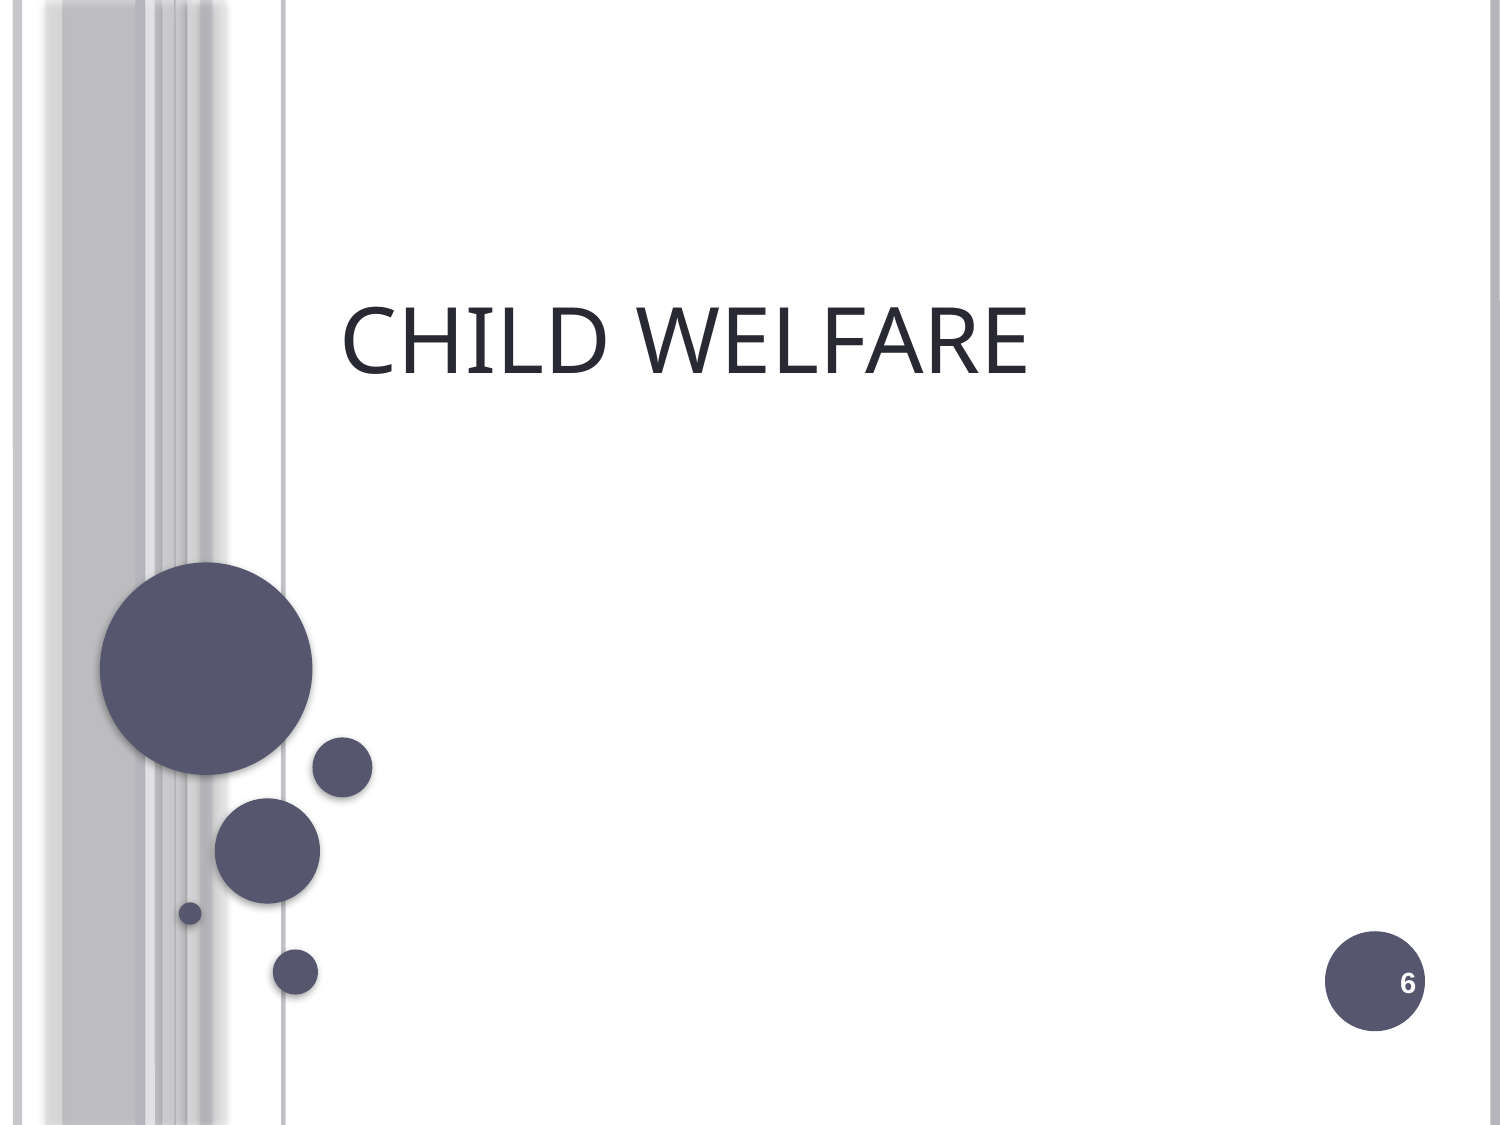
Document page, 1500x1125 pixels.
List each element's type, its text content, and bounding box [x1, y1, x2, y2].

text_box [1322, 929, 1406, 1034]
text_box CHILD WELFARE [324, 274, 1350, 400]
slide_number 6 [1358, 939, 1459, 1025]
